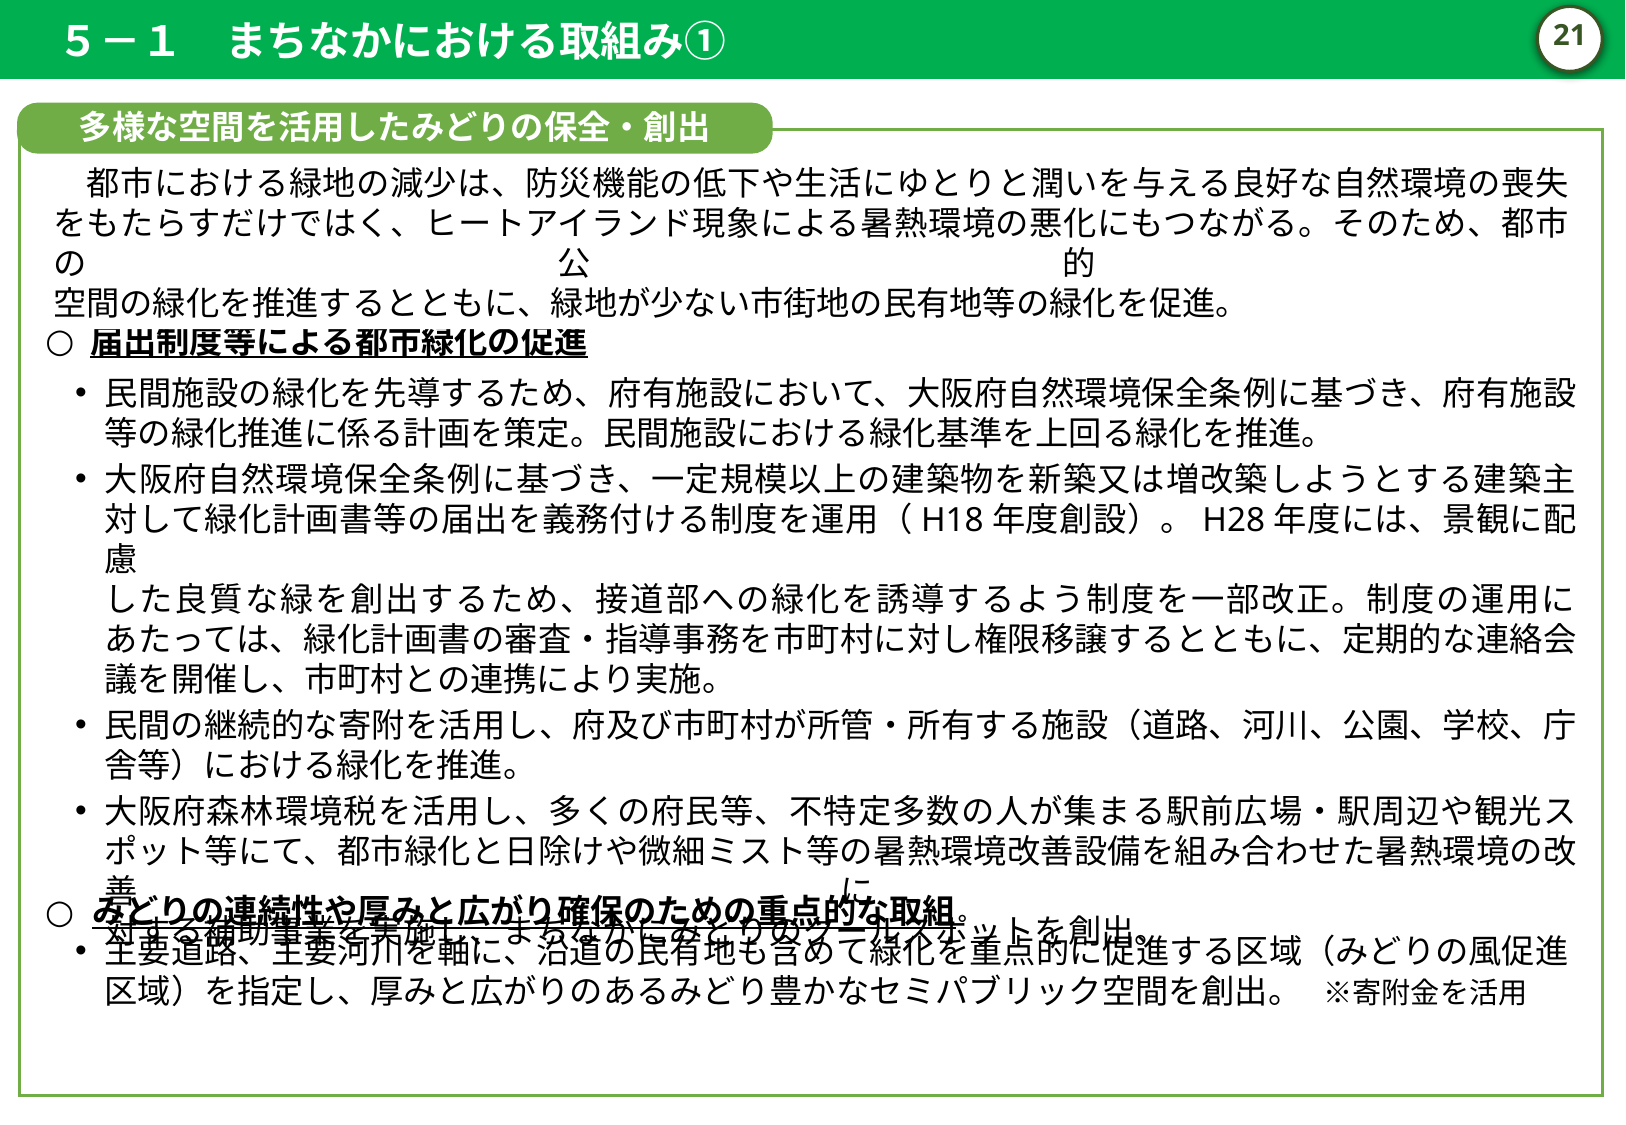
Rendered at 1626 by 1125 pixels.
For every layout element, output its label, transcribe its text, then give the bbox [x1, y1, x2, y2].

text_box 多様な空間を活用したみどりの保全・創出 [16, 102, 773, 154]
text_box [18, 129, 1603, 1097]
text_box 都市における緑地の減少は、防災機能の低下や生活にゆとりと潤いを与える良好な自然環境の喪失をもたらすだけではく、ヒートアイランド現象による暑熱環境の悪化にもつながる。そのため、都市の公的 空間の緑化を推進するとともに、緑地が少ない市街地の民有地等の緑化を促進。 [38, 154, 1584, 330]
text_box ５－１ まちなかにおける取組み① [0, 0, 1625, 79]
text_box 20 [1537, 6, 1603, 72]
text_box みどりの連続性や厚みと広がり確保のための重点的な取組 主要道路、主要河川を軸に、沿道の民有地も含めて緑化を重点的に促進する区域（みどりの風促進 区域）を指定し、厚みと広がりのあるみどり豊かなセミパブリック空間を創出。 ※寄附金を活用 [30, 883, 1584, 1053]
